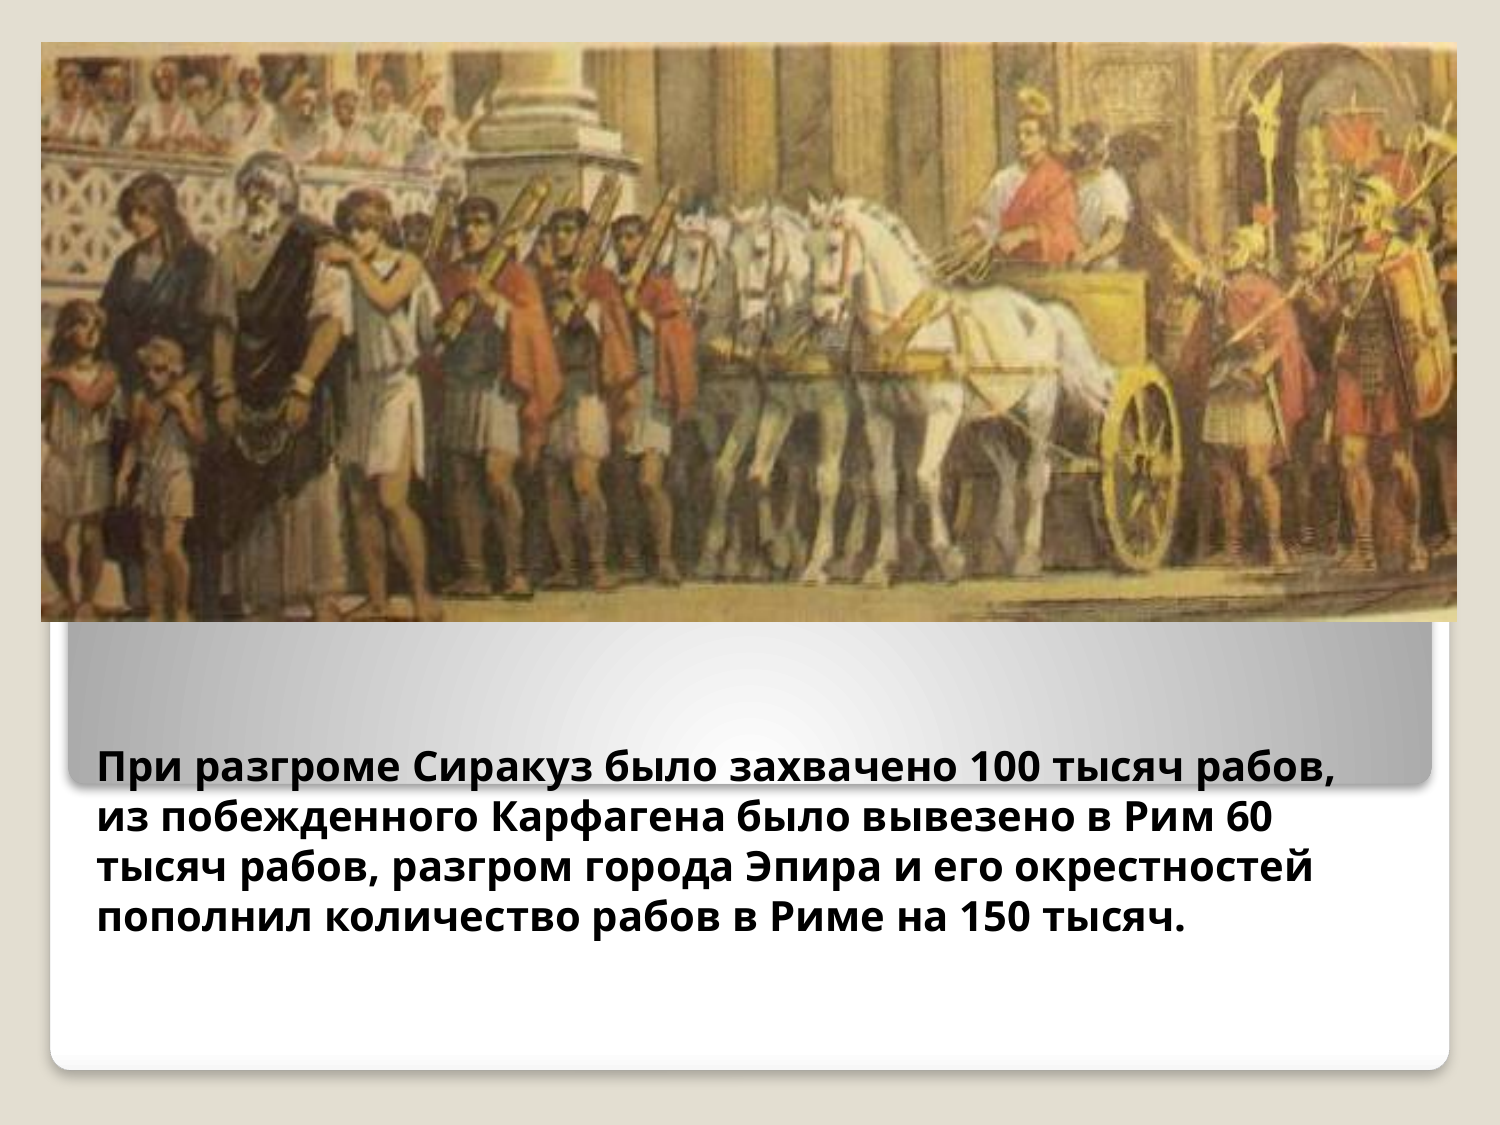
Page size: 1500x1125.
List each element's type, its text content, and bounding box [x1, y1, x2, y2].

picture [40, 42, 1457, 622]
list При разгроме Сиракуз было захвачено 100 тысяч рабов, из побежденного Карфагена было вывезено в Рим 60 тысяч рабов, разгром города Эпира и его окрестностей пополнил количество рабов в Риме на 150 тысяч. [76, 739, 1420, 1059]
